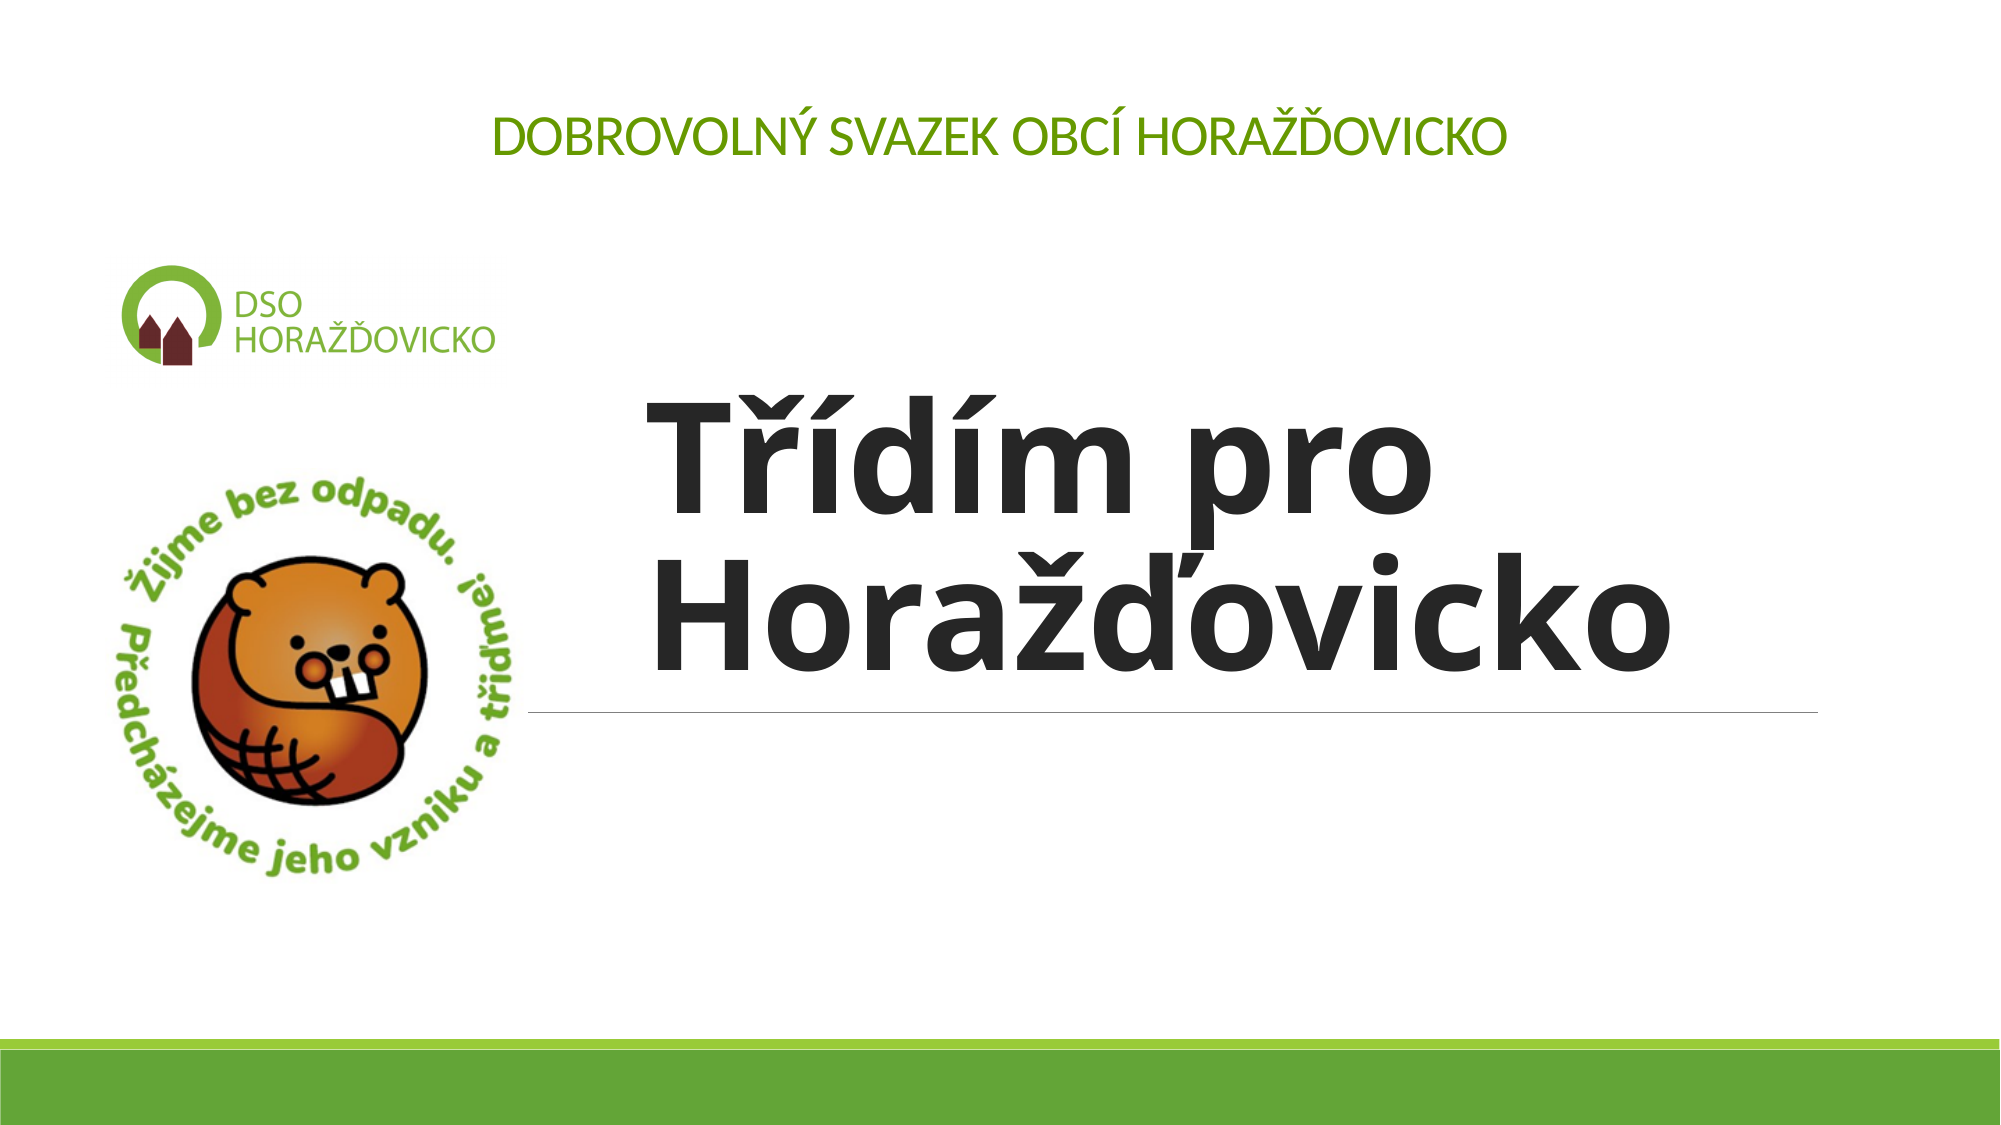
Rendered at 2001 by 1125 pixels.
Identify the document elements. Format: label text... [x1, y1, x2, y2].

title Třídím pro Horažďovicko [629, 215, 1830, 710]
picture [104, 254, 508, 389]
picture [104, 467, 528, 884]
text_box DOBROVOLNÝ SVAZEK OBCÍ HORAŽĎOVICKO [105, 40, 1895, 215]
